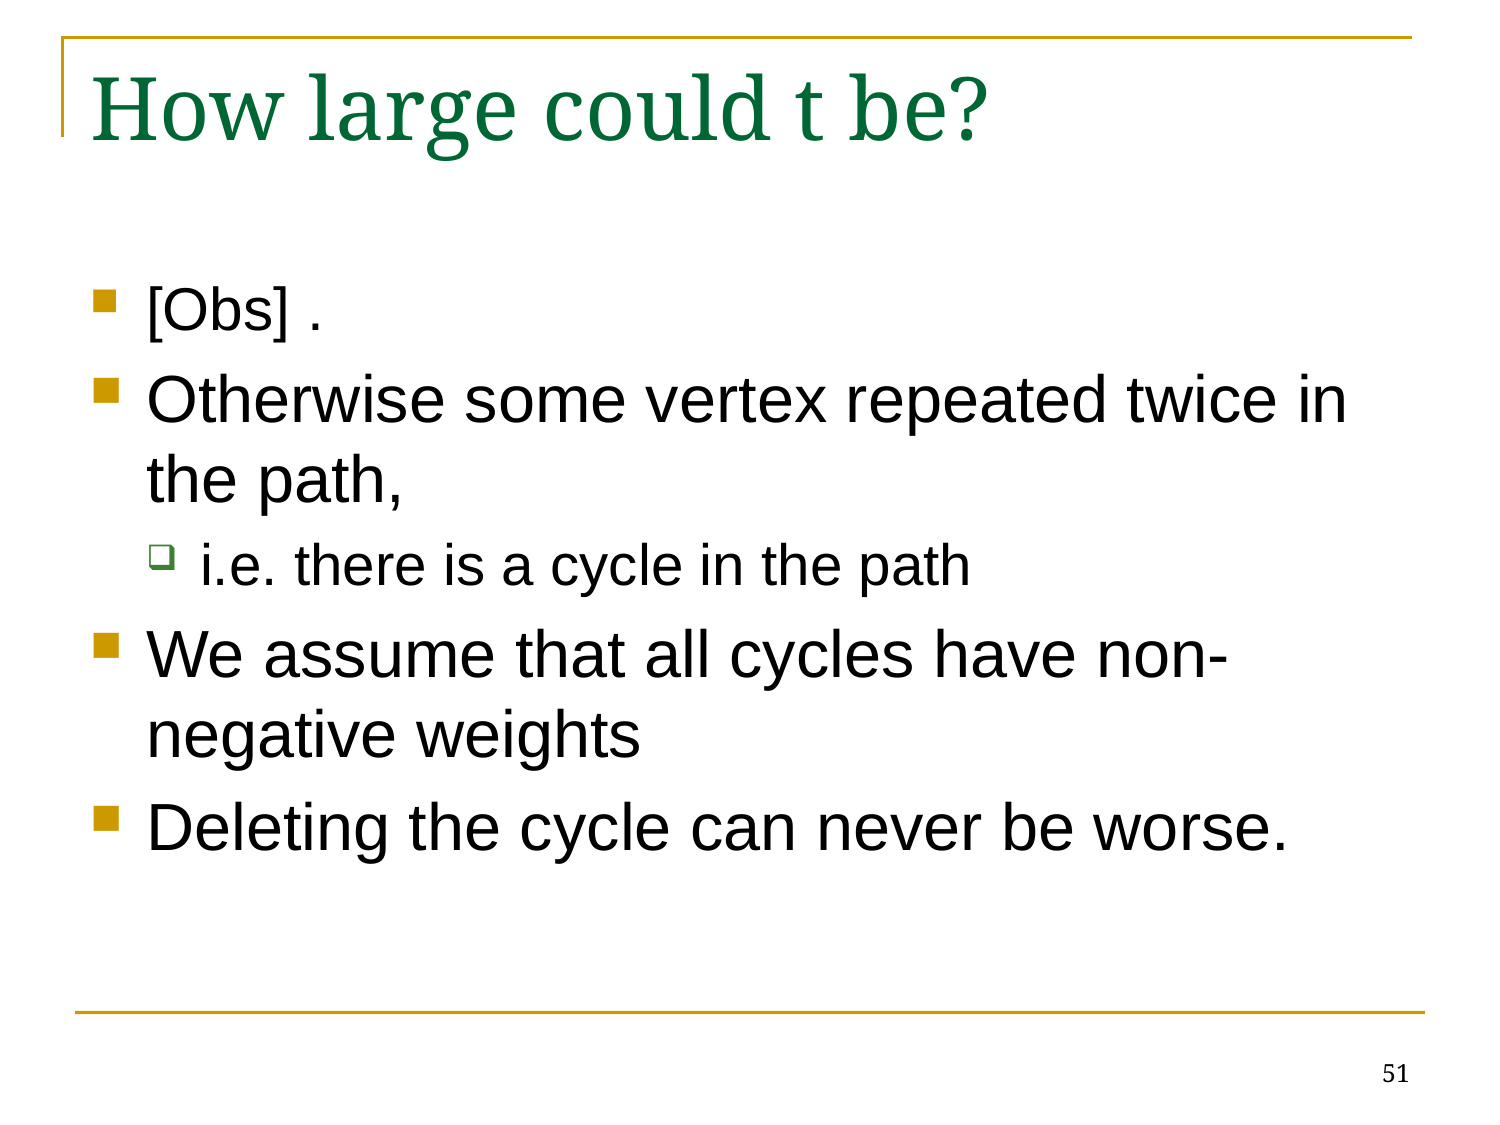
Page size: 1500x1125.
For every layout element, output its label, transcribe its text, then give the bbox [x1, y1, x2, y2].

title How large could t be? [75, 45, 1425, 233]
slide_number 51 [1074, 1024, 1425, 1100]
